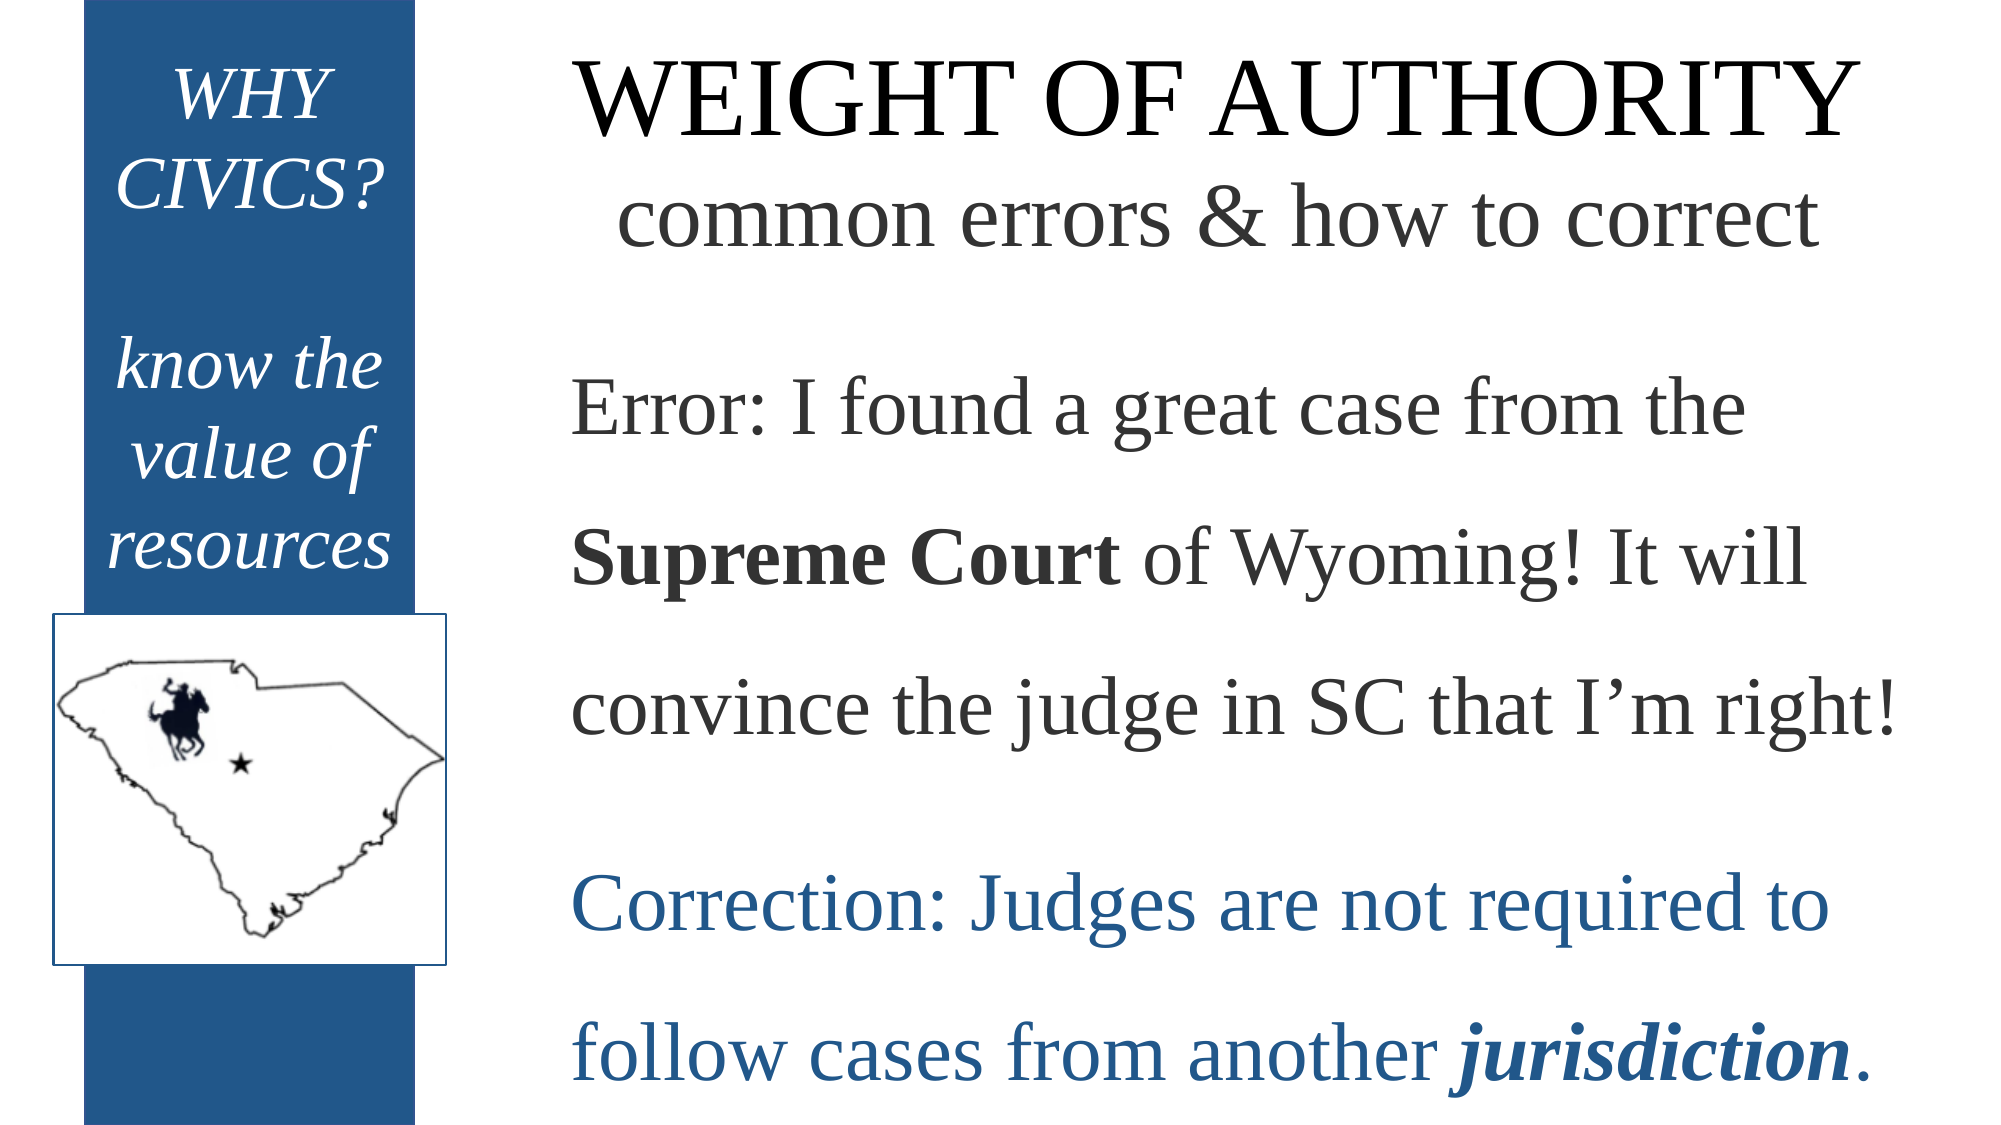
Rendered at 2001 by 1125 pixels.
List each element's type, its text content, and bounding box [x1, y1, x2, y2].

text_box [84, 966, 415, 1125]
text_box common errors & how to correct [555, 92, 1883, 273]
text_box Error: I found a great case from the Supreme Court of Wyoming! It will convince the judge in SC that I’m right! [555, 293, 1986, 759]
text_box Correction: Judges are not required to follow cases from another jurisdiction. [555, 789, 1986, 1105]
text_box [84, 0, 415, 613]
text_box WEIGHT OF AUTHORITY [555, 15, 1883, 92]
text_box WHY CIVICS? know the value of resources [91, 36, 408, 592]
picture [54, 615, 446, 964]
